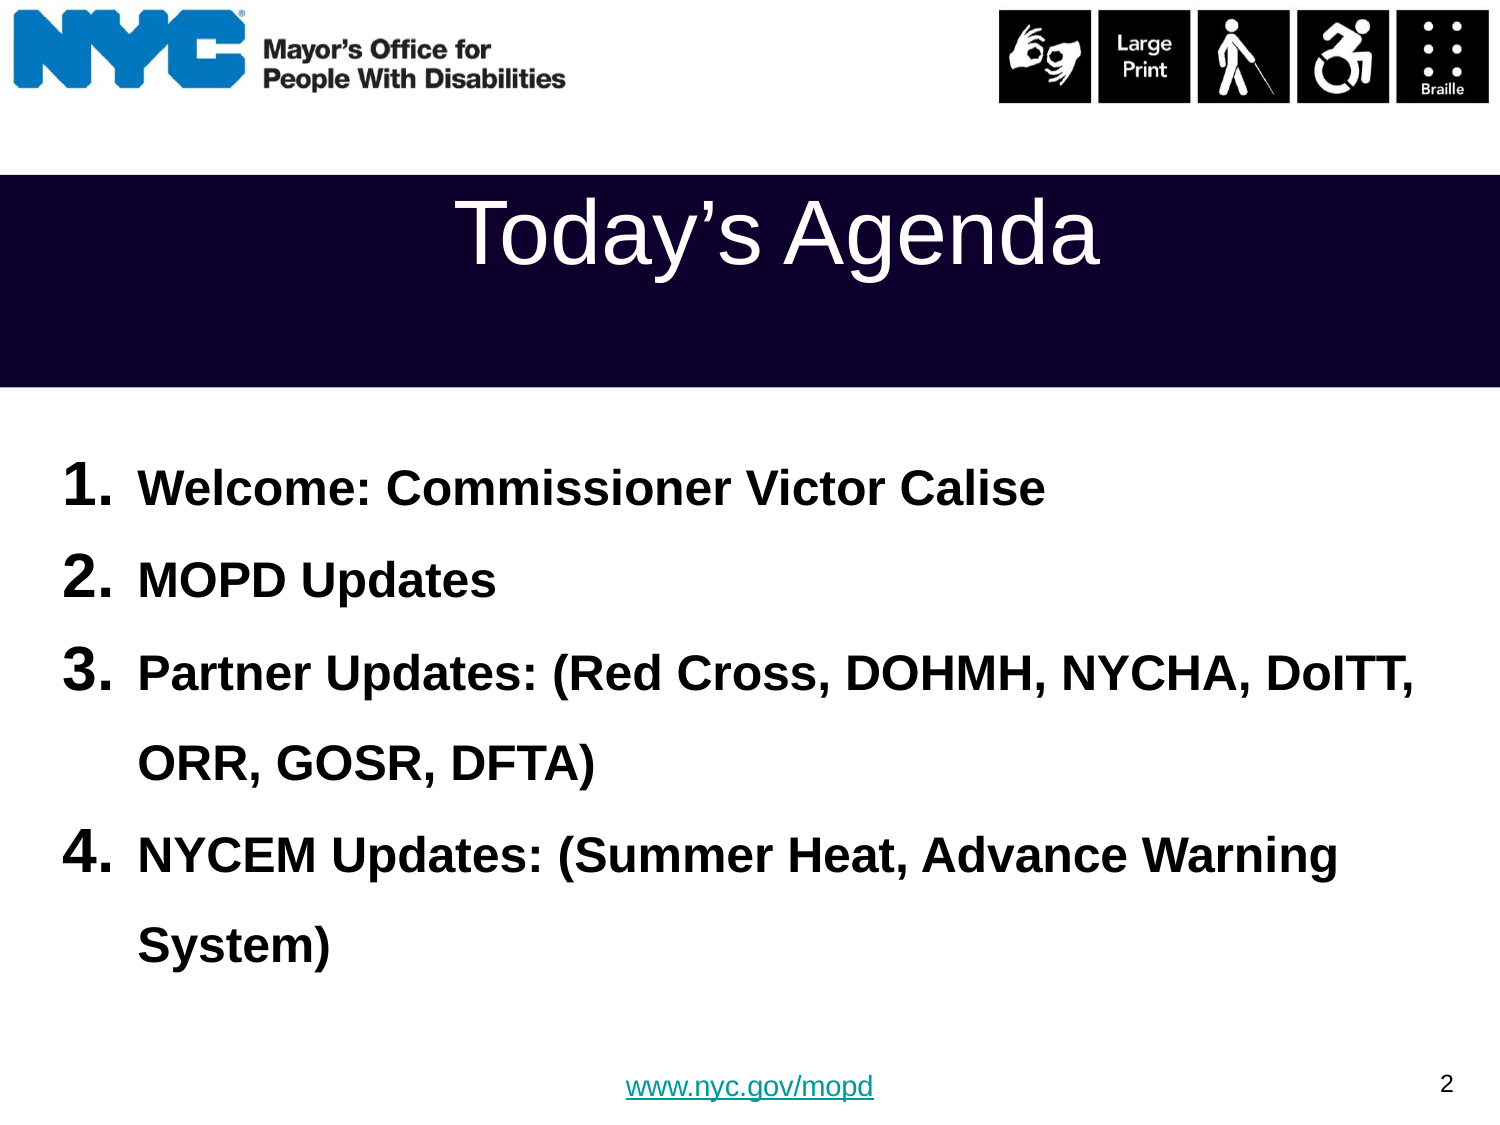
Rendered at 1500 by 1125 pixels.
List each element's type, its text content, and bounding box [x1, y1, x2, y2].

title Today’s Agenda [85, 170, 1415, 361]
list Welcome: Commissioner Victor Calise MOPD Updates Partner Updates: (Red Cross, DOHMH, NYCHA, DoITT, ORR, GOSR, DFTA) NYCEM Updates: (Summer Heat, Advance Warning System) [58, 423, 1442, 1065]
picture [3, 0, 575, 102]
text_box [0, 174, 1500, 388]
footer www.nyc.gov/mopd [623, 1067, 879, 1125]
text_box [987, 0, 1500, 113]
slide_number 2 [1436, 1067, 1473, 1125]
